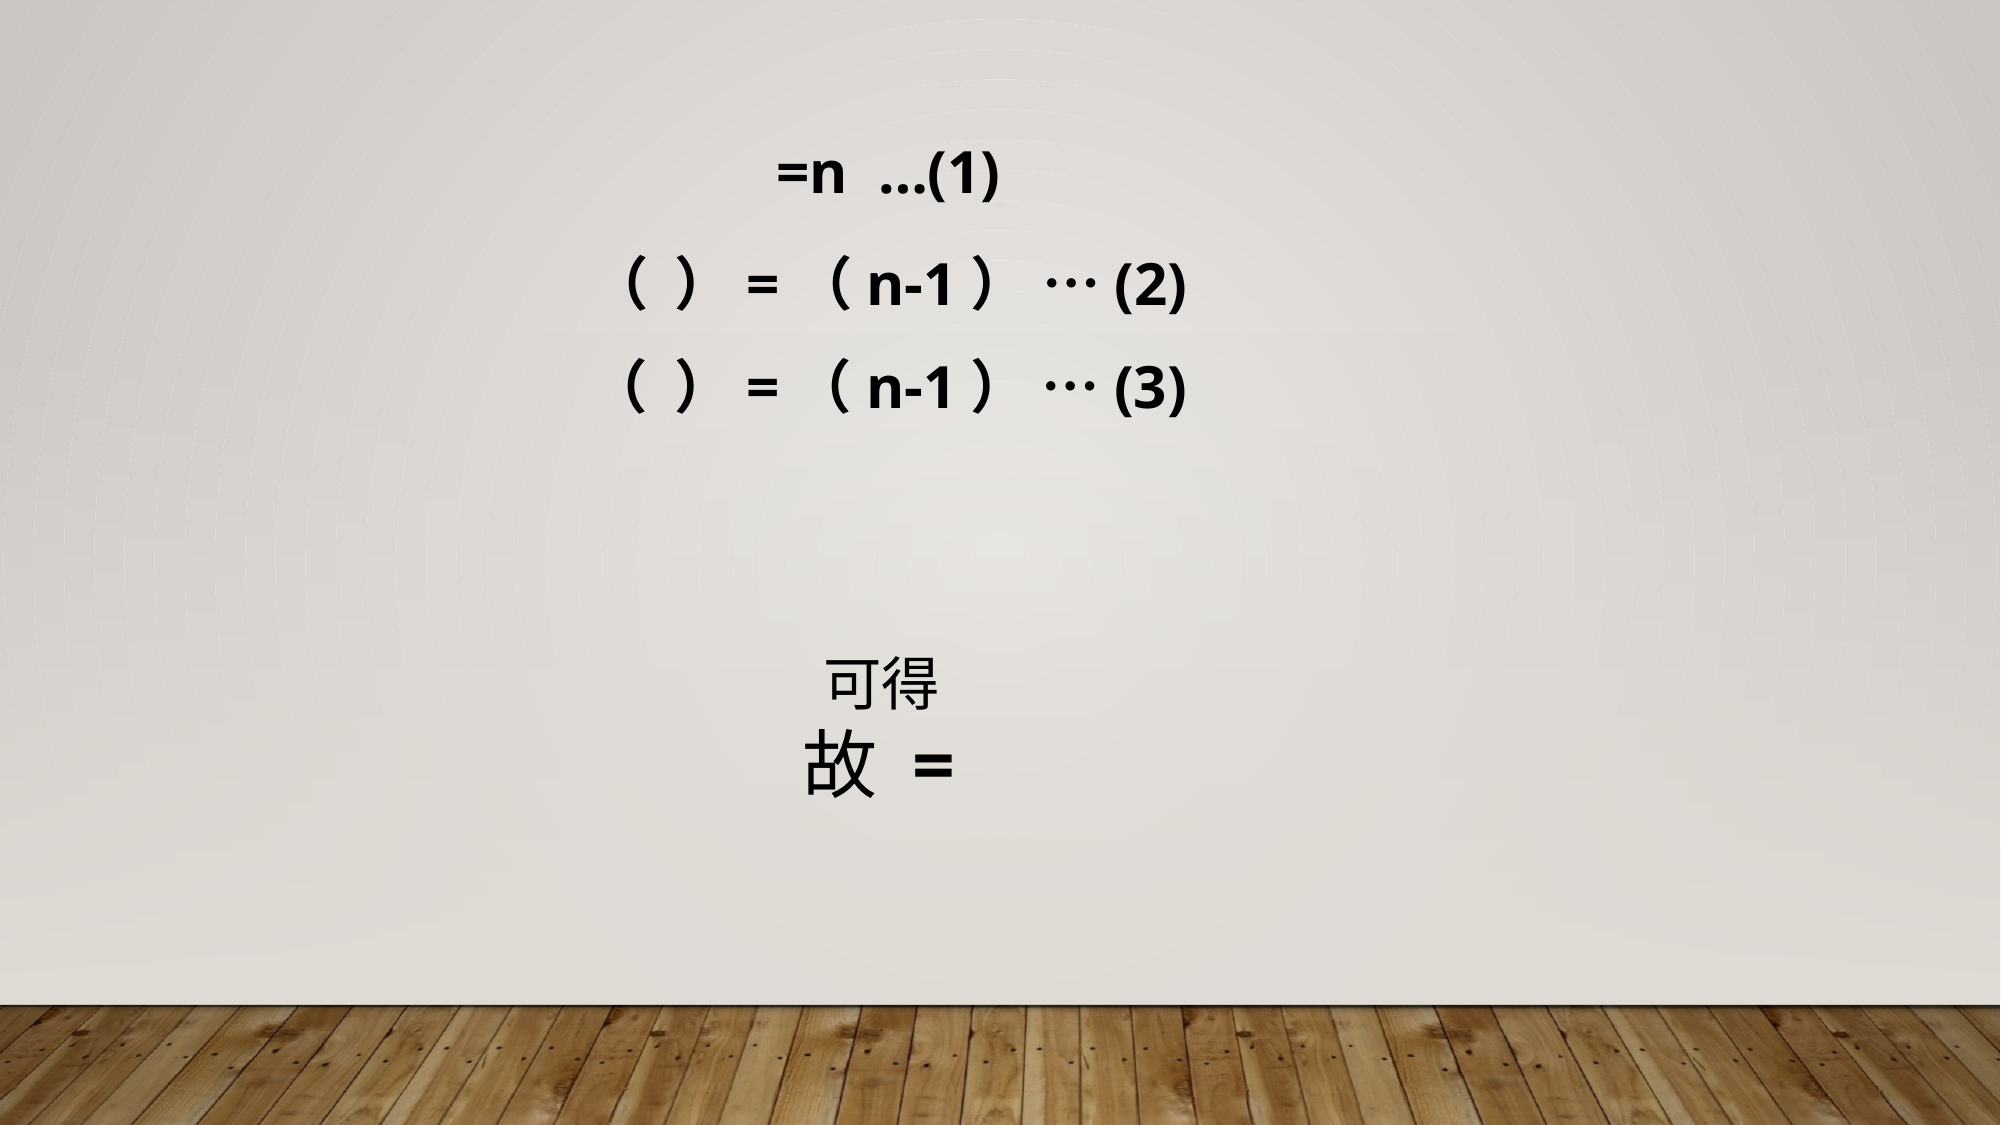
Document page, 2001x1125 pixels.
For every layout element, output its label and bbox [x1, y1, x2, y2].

picture [0, 1005, 2000, 1125]
